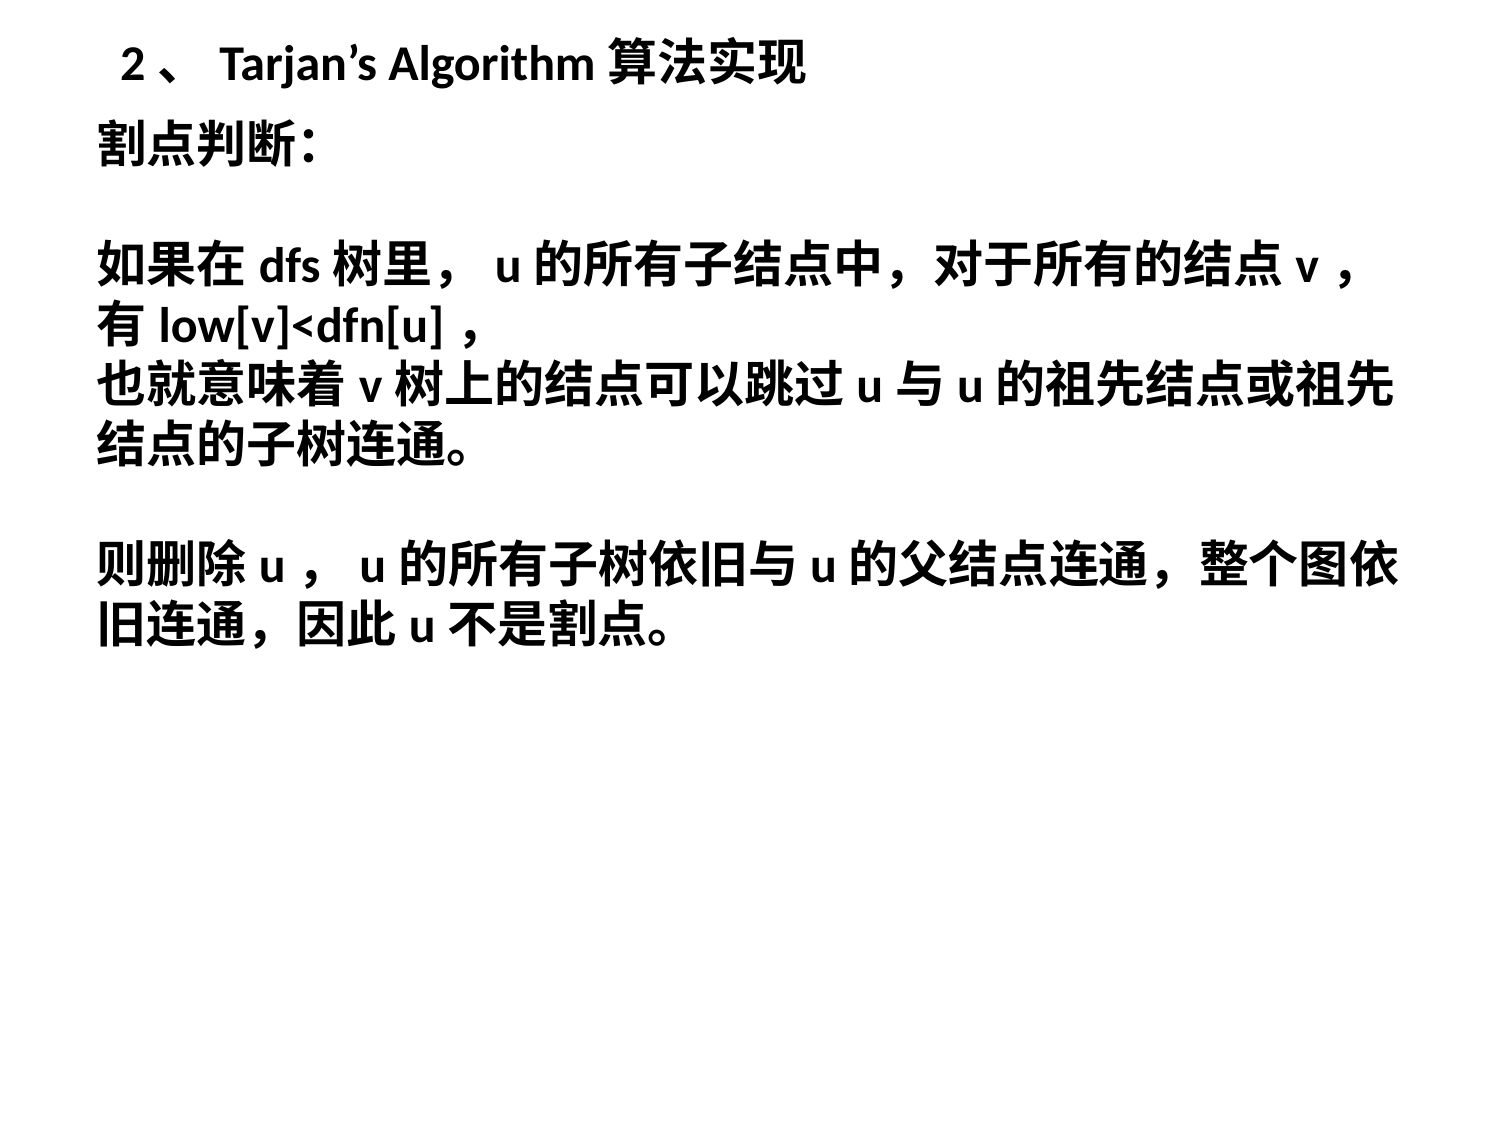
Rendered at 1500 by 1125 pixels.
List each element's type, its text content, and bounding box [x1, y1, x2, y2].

text_box 2、Tarjan’s Algorithm算法实现 [105, 23, 1172, 99]
text_box 割点判断： 如果在dfs树里，u的所有子结点中，对于所有的结点v， 有low[v]<dfn[u]， 也就意味着v树上的结点可以跳过u与u的祖先结点或祖先结点的子树连通。 则删除u，u的所有子树依旧与u的父结点连通，整个图依旧连通，因此u不是割点。 [81, 105, 1418, 661]
